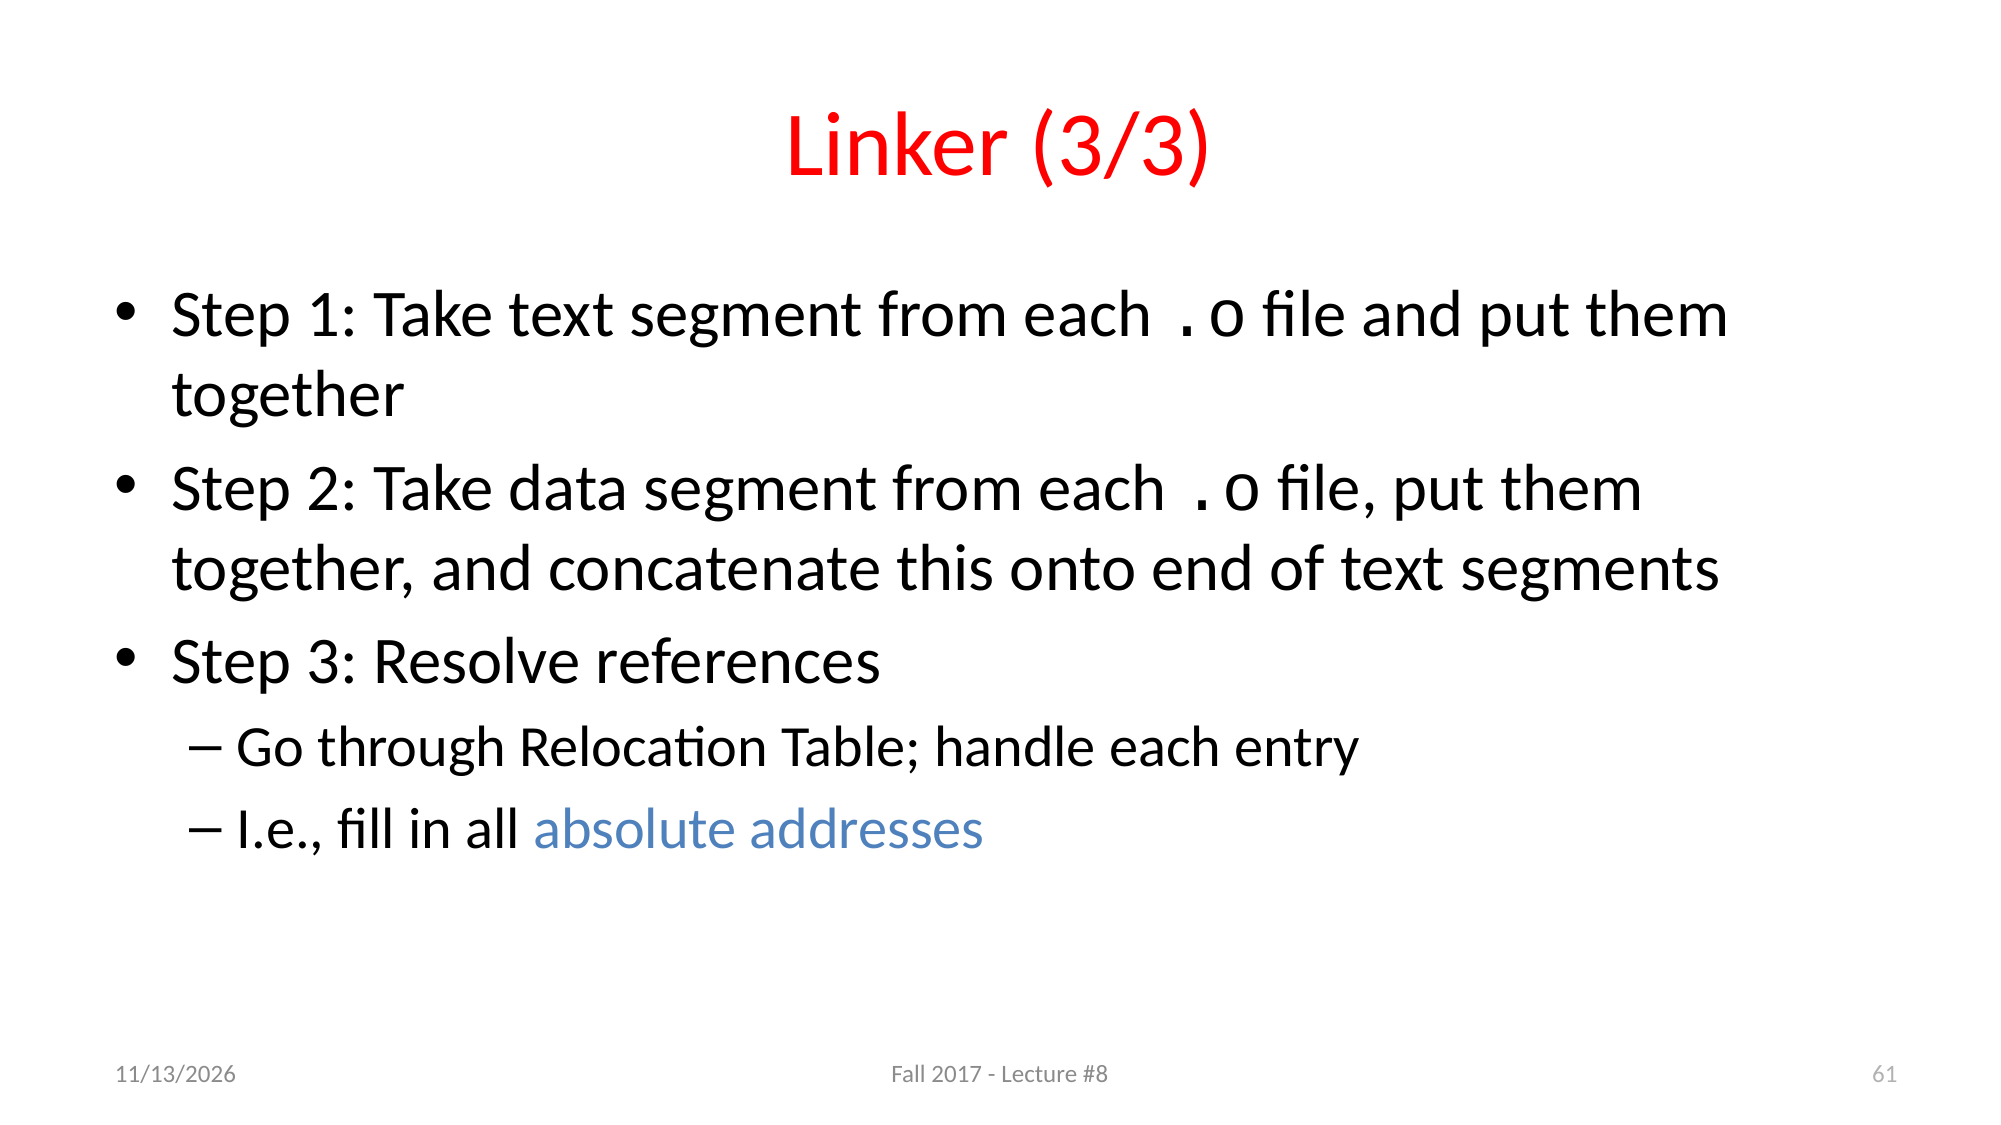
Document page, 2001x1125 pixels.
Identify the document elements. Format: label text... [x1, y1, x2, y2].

text_box 9/19/17 [99, 1042, 450, 1103]
text_box Fall 2017 - Lecture #8 [762, 1042, 1238, 1103]
slide_number 61 [1562, 1042, 1913, 1103]
list Step 1: Take text segment from each .o file and put them together Step 2: Take data segment from each .o file, put them together, and concatenate this onto end of text segments Step 3: Resolve references Go through Relocation Table; handle each entry I.e., fill in all absolute addresses [99, 262, 1900, 1005]
title Linker (3/3) [99, 45, 1900, 233]
